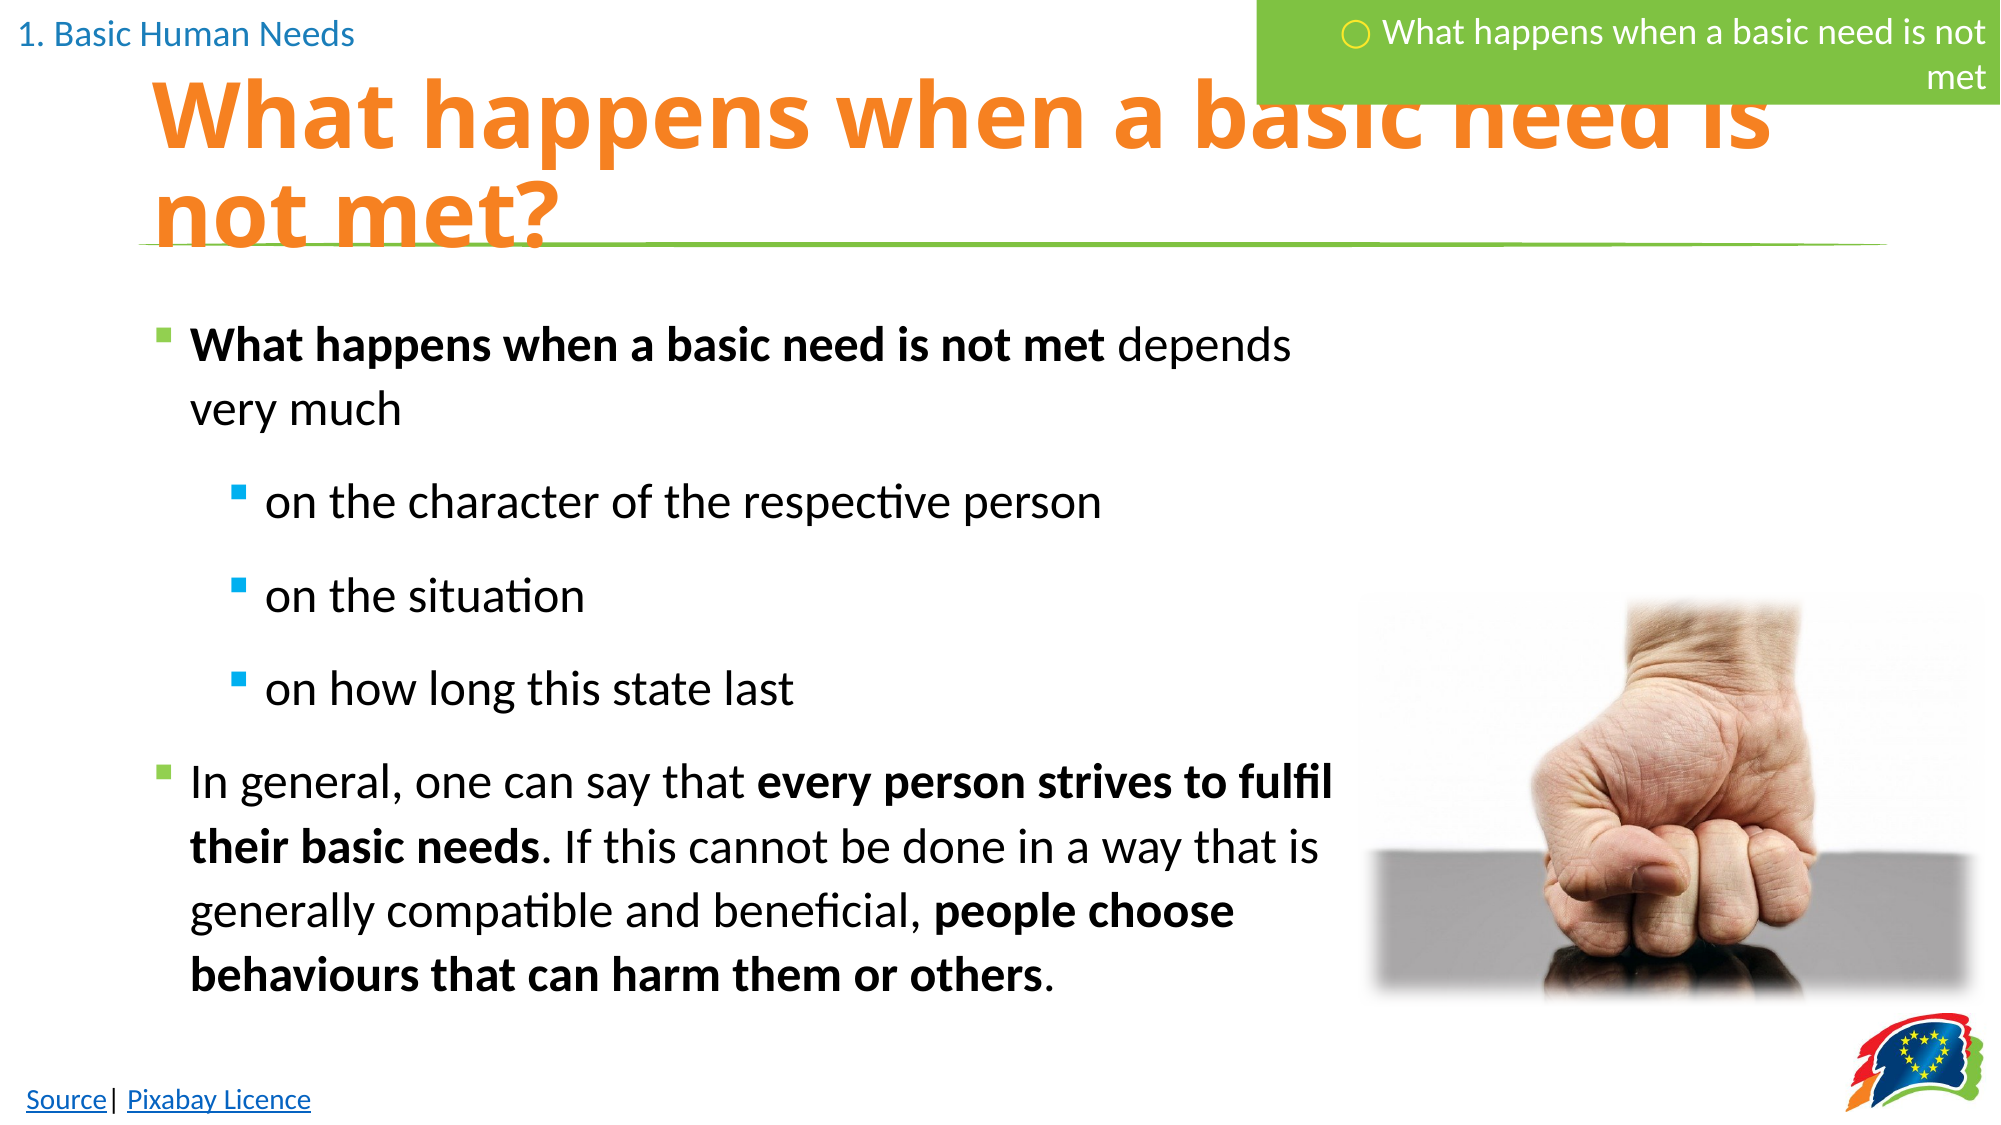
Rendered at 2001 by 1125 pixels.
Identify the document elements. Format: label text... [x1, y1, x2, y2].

picture [1358, 591, 1985, 1006]
title What happens when a basic need is not met? [137, 59, 1863, 278]
text_box ○ What happens when a basic need is not met [1256, 0, 2000, 105]
list What happens when a basic need is not met depends very much on the character of the respective person on the situation on how long this state last In general, one can say that every person strives to fulfil their basic needs. If this cannot be done in a way that is generally compatible and beneficial, people choose behaviours that can harm them or others. [137, 299, 1386, 1098]
text_box Source| Pixabay Licence [11, 1072, 327, 1123]
picture [1845, 1013, 1987, 1112]
